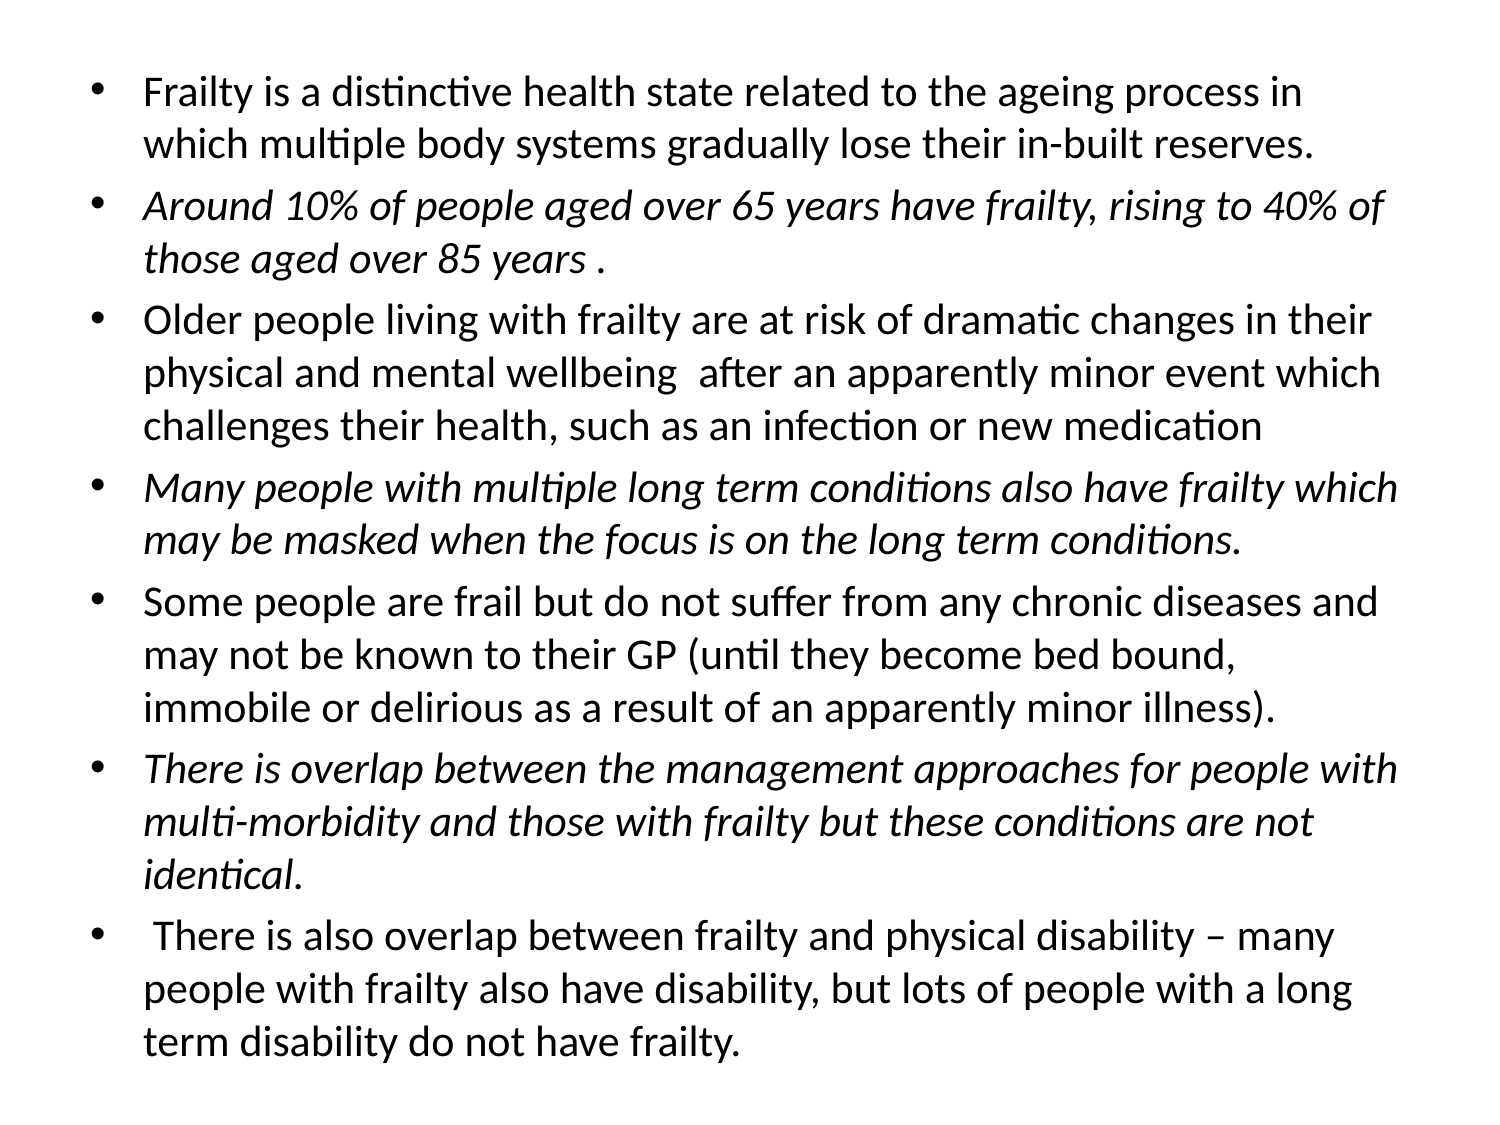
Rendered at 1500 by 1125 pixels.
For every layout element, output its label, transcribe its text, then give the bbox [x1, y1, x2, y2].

list Frailty is a distinctive health state related to the ageing process in which multiple body systems gradually lose their in-built reserves. Around 10% of people aged over 65 years have frailty, rising to 40% of those aged over 85 years . Older people living with frailty are at risk of dramatic changes in their physical and mental wellbeing after an apparently minor event which challenges their health, such as an infection or new medication Many people with multiple long term conditions also have frailty which may be masked when the focus is on the long term conditions. Some people are frail but do not suffer from any chronic diseases and may not be known to their GP (until they become bed bound, immobile or delirious as a result of an apparently minor illness). There is overlap between the management approaches for people with multi-morbidity and those with frailty but these conditions are not identical. There is also overlap between frailty and physical disability – many people with frailty also have disability, but lots of people with a long term disability do not have frailty. [75, 54, 1425, 1083]
